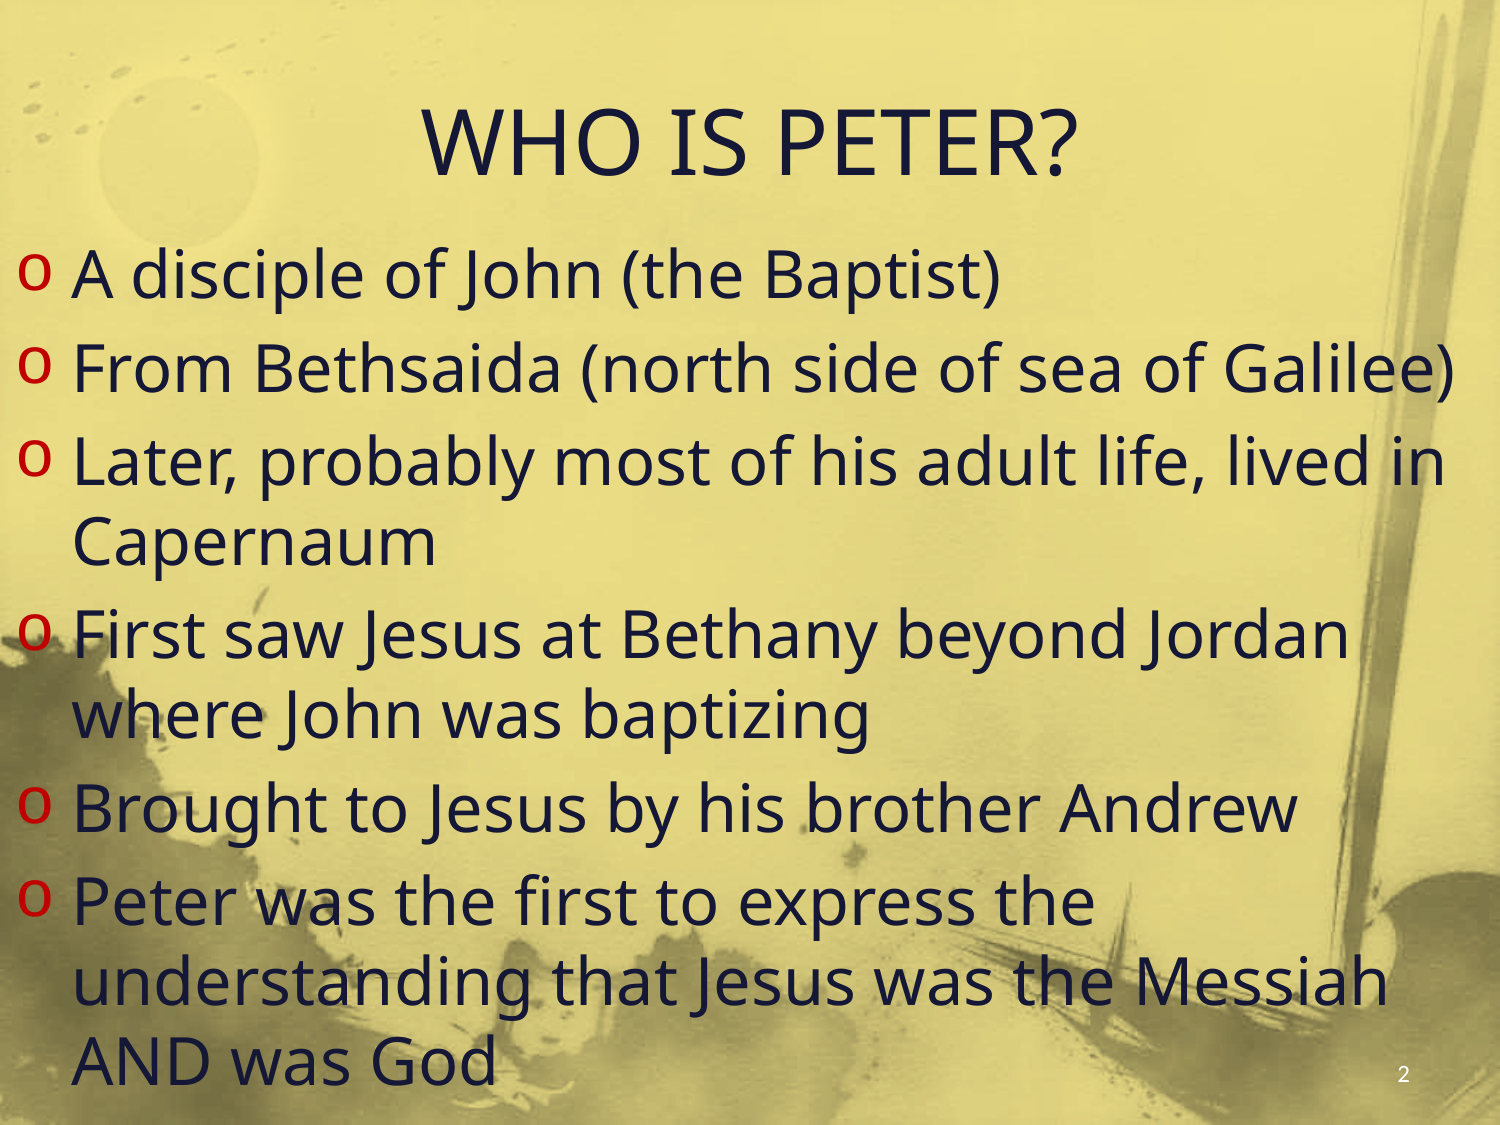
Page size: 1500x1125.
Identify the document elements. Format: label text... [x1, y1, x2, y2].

title WHO IS PETER? [0, 45, 1500, 224]
list A disciple of John (the Baptist) From Bethsaida (north side of sea of Galilee) Later, probably most of his adult life, lived in Capernaum First saw Jesus at Bethany beyond Jordan where John was baptizing Brought to Jesus by his brother Andrew Peter was the first to express the understanding that Jesus was the Messiah AND was God [0, 224, 1500, 1125]
